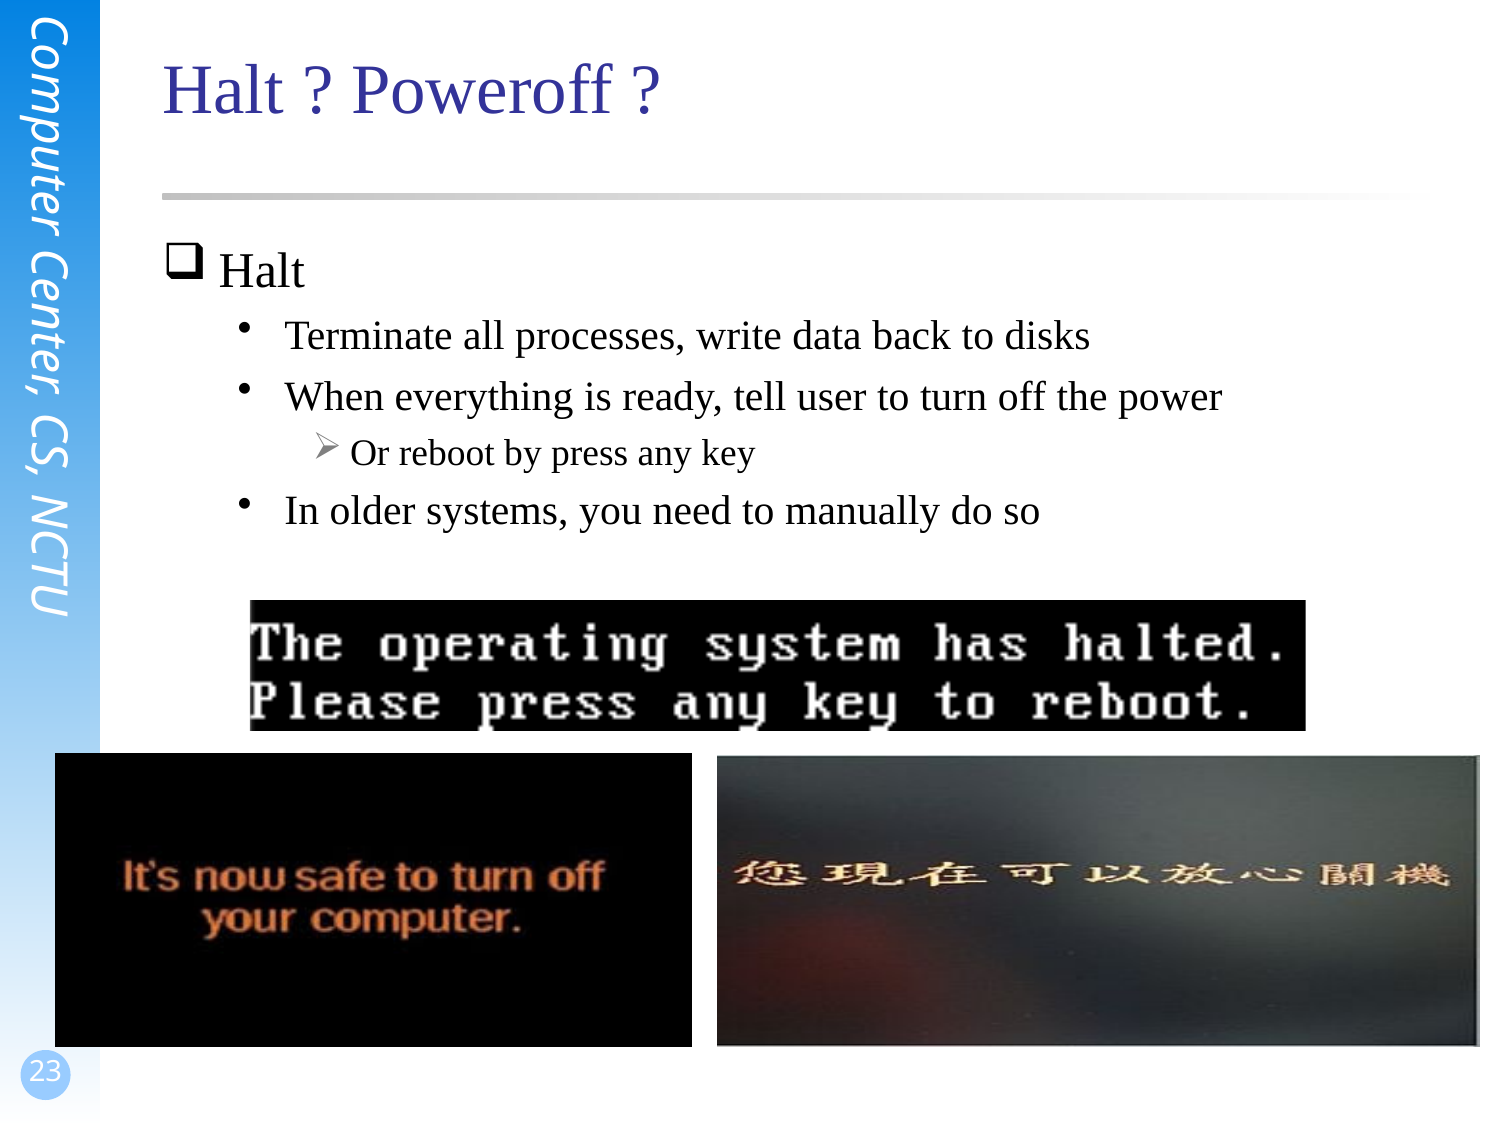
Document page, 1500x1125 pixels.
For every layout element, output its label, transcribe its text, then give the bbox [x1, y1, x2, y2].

picture [717, 754, 1480, 1047]
list Halt Terminate all processes, write data back to disks When everything is ready, tell user to turn off the power Or reboot by press any key In older systems, you need to manually do so [162, 237, 1438, 1000]
title Halt ? Poweroff ? [162, 42, 1438, 231]
picture [55, 753, 692, 1047]
picture [249, 599, 1306, 731]
